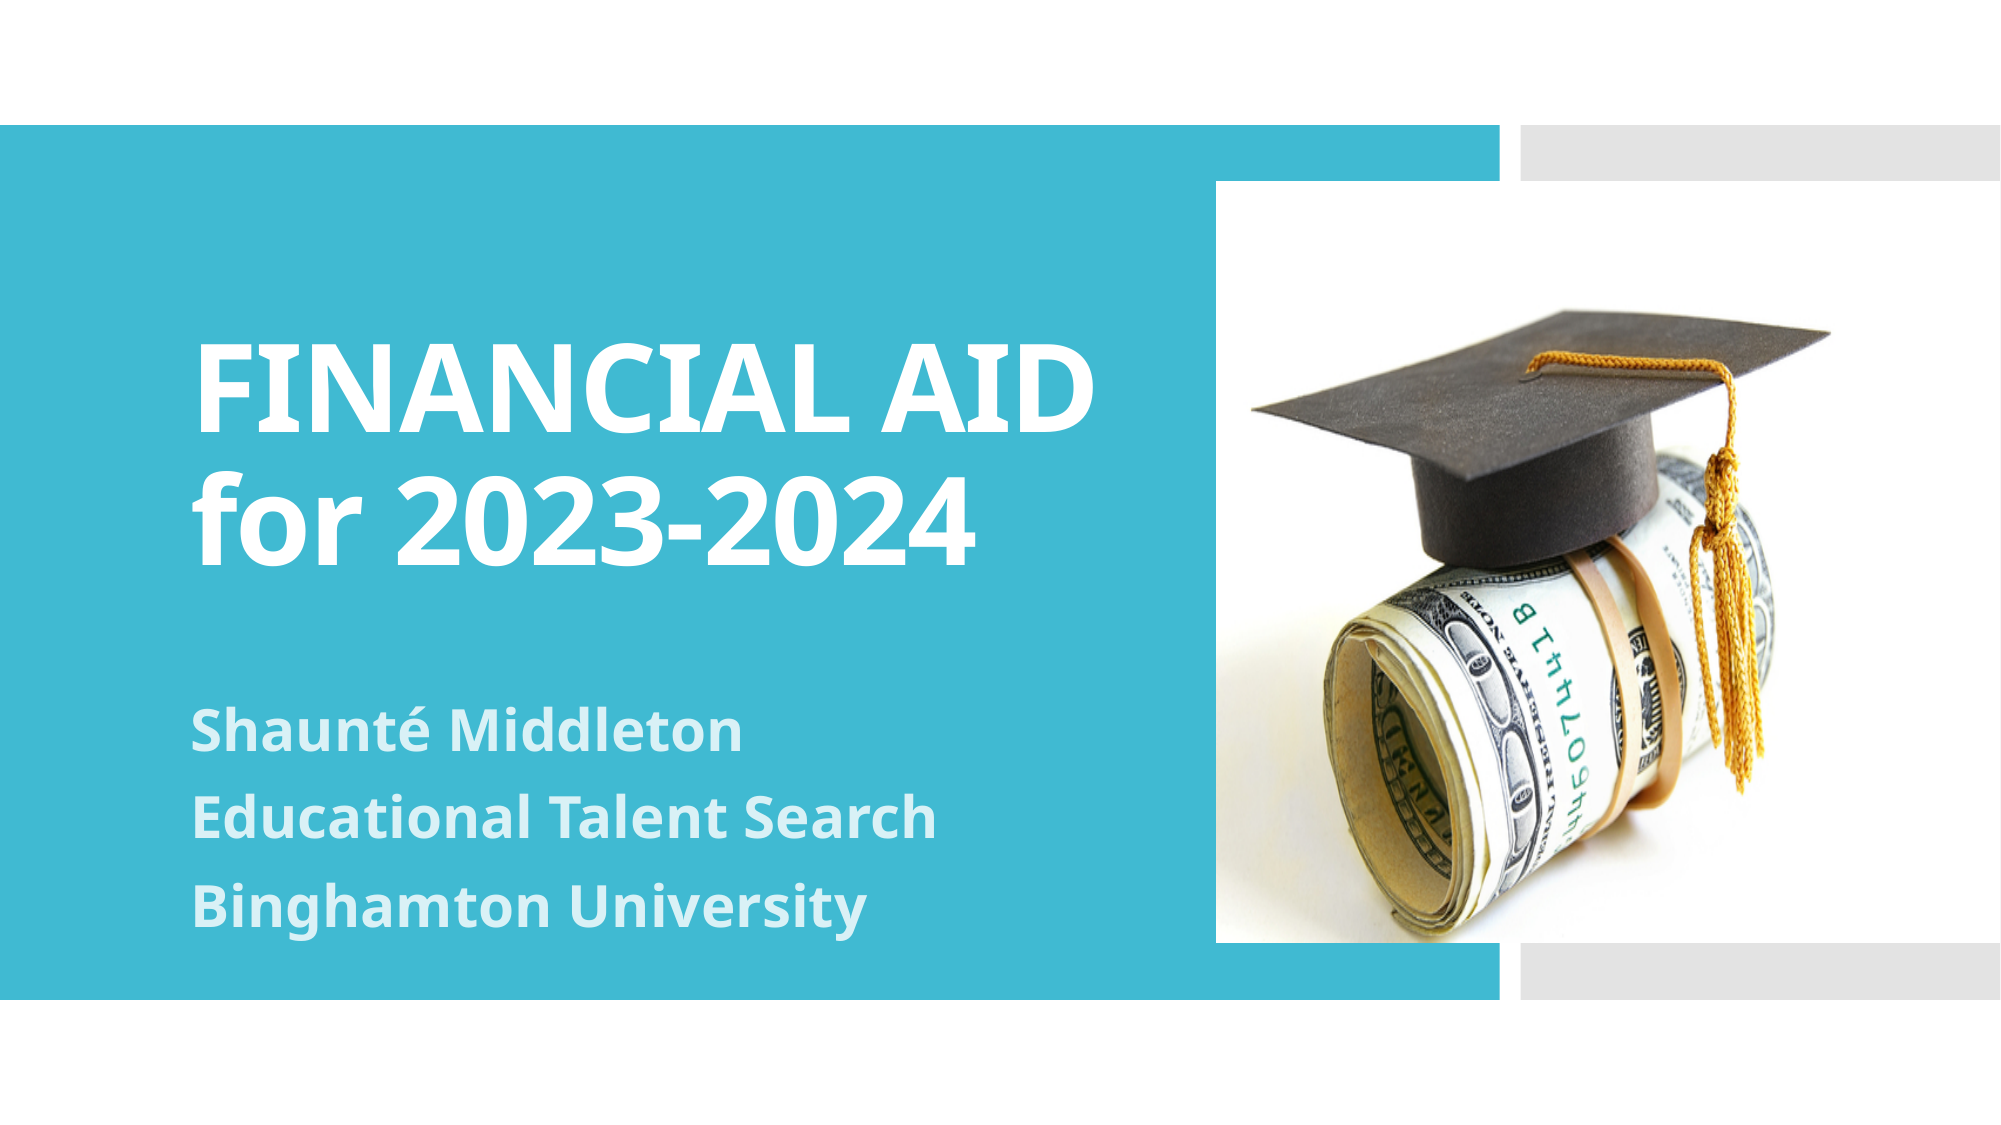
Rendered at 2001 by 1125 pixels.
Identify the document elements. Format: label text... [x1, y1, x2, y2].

title FINANCIAL AID for 2023-2024 [175, 213, 1216, 693]
picture [1216, 181, 2000, 944]
subtitle Shaunté Middleton Educational Talent Search Binghamton University [175, 693, 1216, 844]
